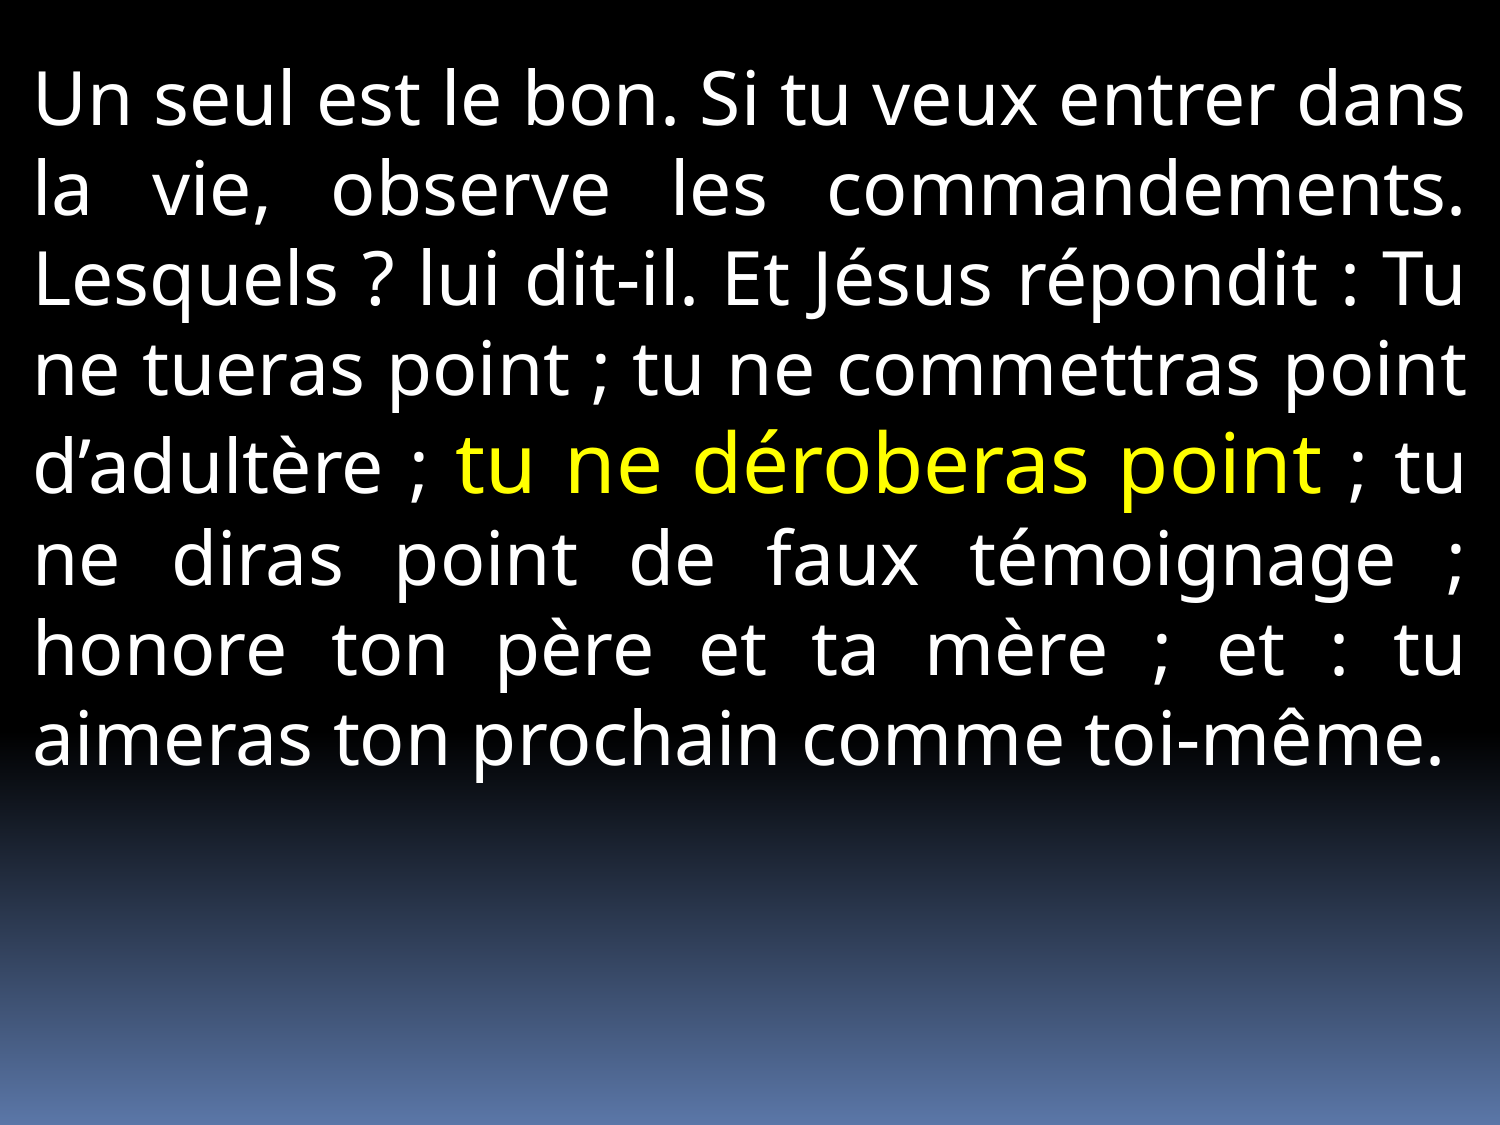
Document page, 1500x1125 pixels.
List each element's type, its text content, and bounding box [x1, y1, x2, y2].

text_box Un seul est le bon. Si tu veux entrer dans la vie, observe les commandements. Lesquels ? lui dit-il. Et Jésus répondit : Tu ne tueras point ; tu ne commettras point d’adultère ; tu ne déroberas point ; tu ne diras point de faux témoignage ; honore ton père et ta mère ; et : tu aimeras ton prochain comme toi-même. [17, 42, 1483, 788]
